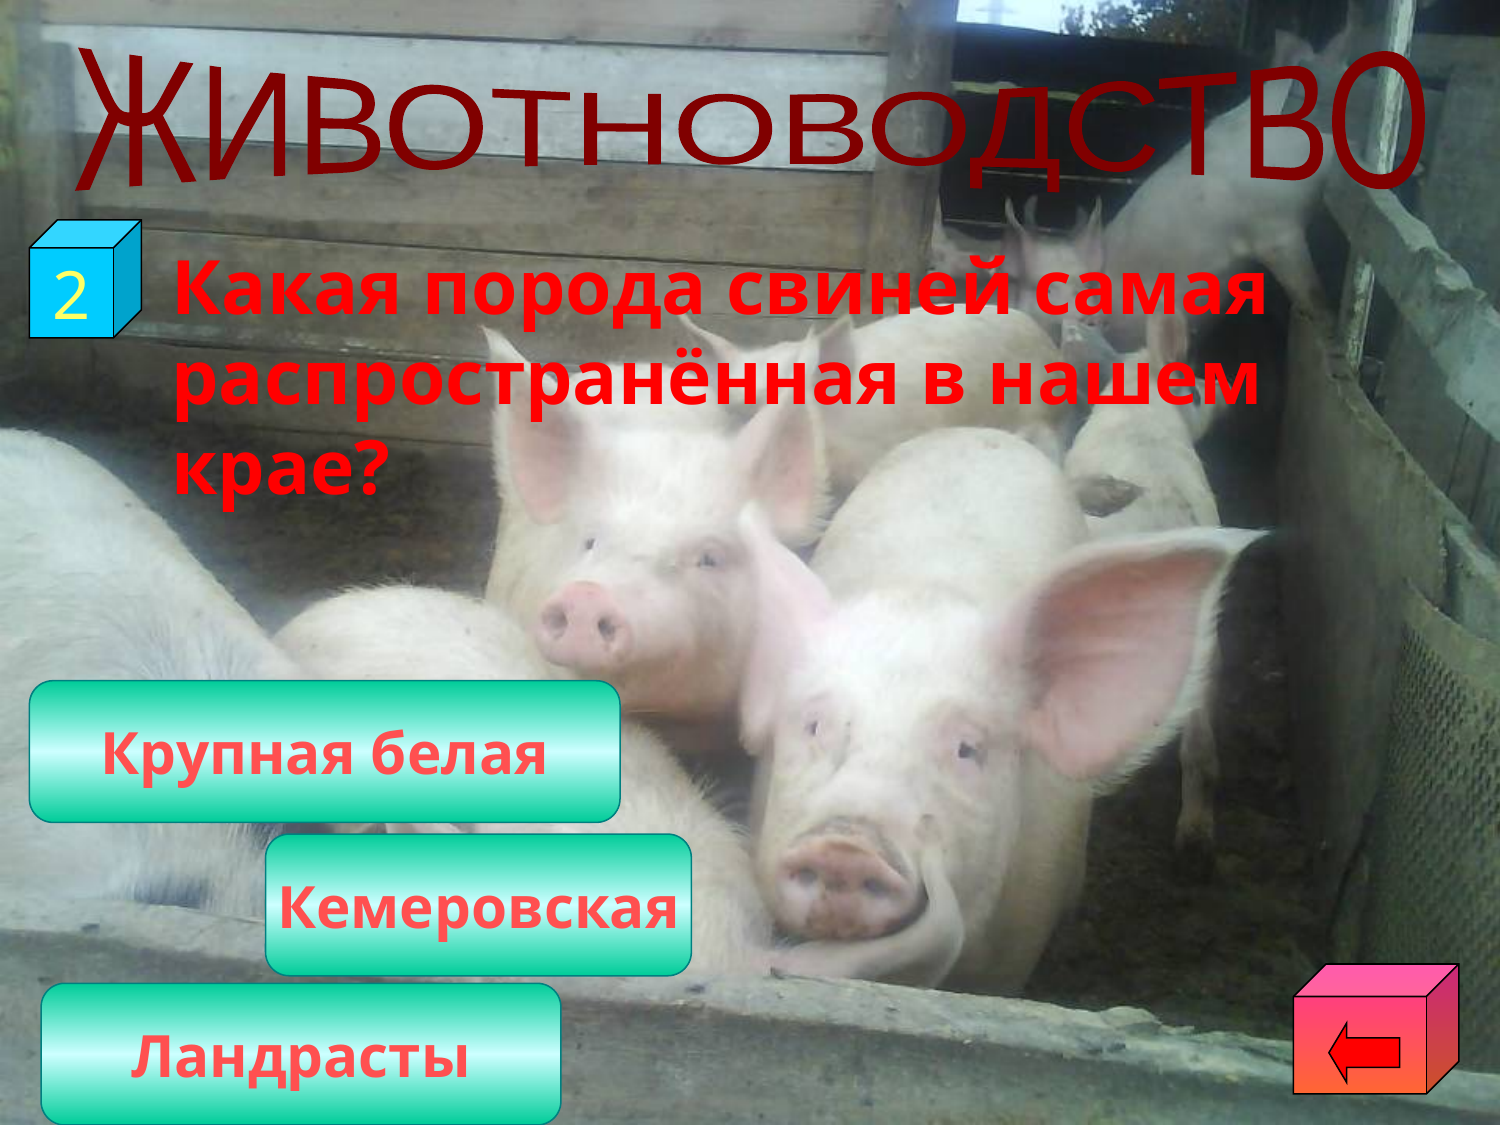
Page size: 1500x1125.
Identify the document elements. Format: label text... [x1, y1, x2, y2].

text_box Ландрасты [41, 983, 561, 1125]
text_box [1293, 963, 1459, 1095]
text_box 2 [29, 219, 142, 338]
text_box Кемеровская [265, 834, 692, 976]
text_box Крупная белая [29, 680, 621, 823]
picture [0, 0, 1500, 1125]
list Какая порода свиней самая распространённая в нашем крае? [100, 231, 1471, 480]
